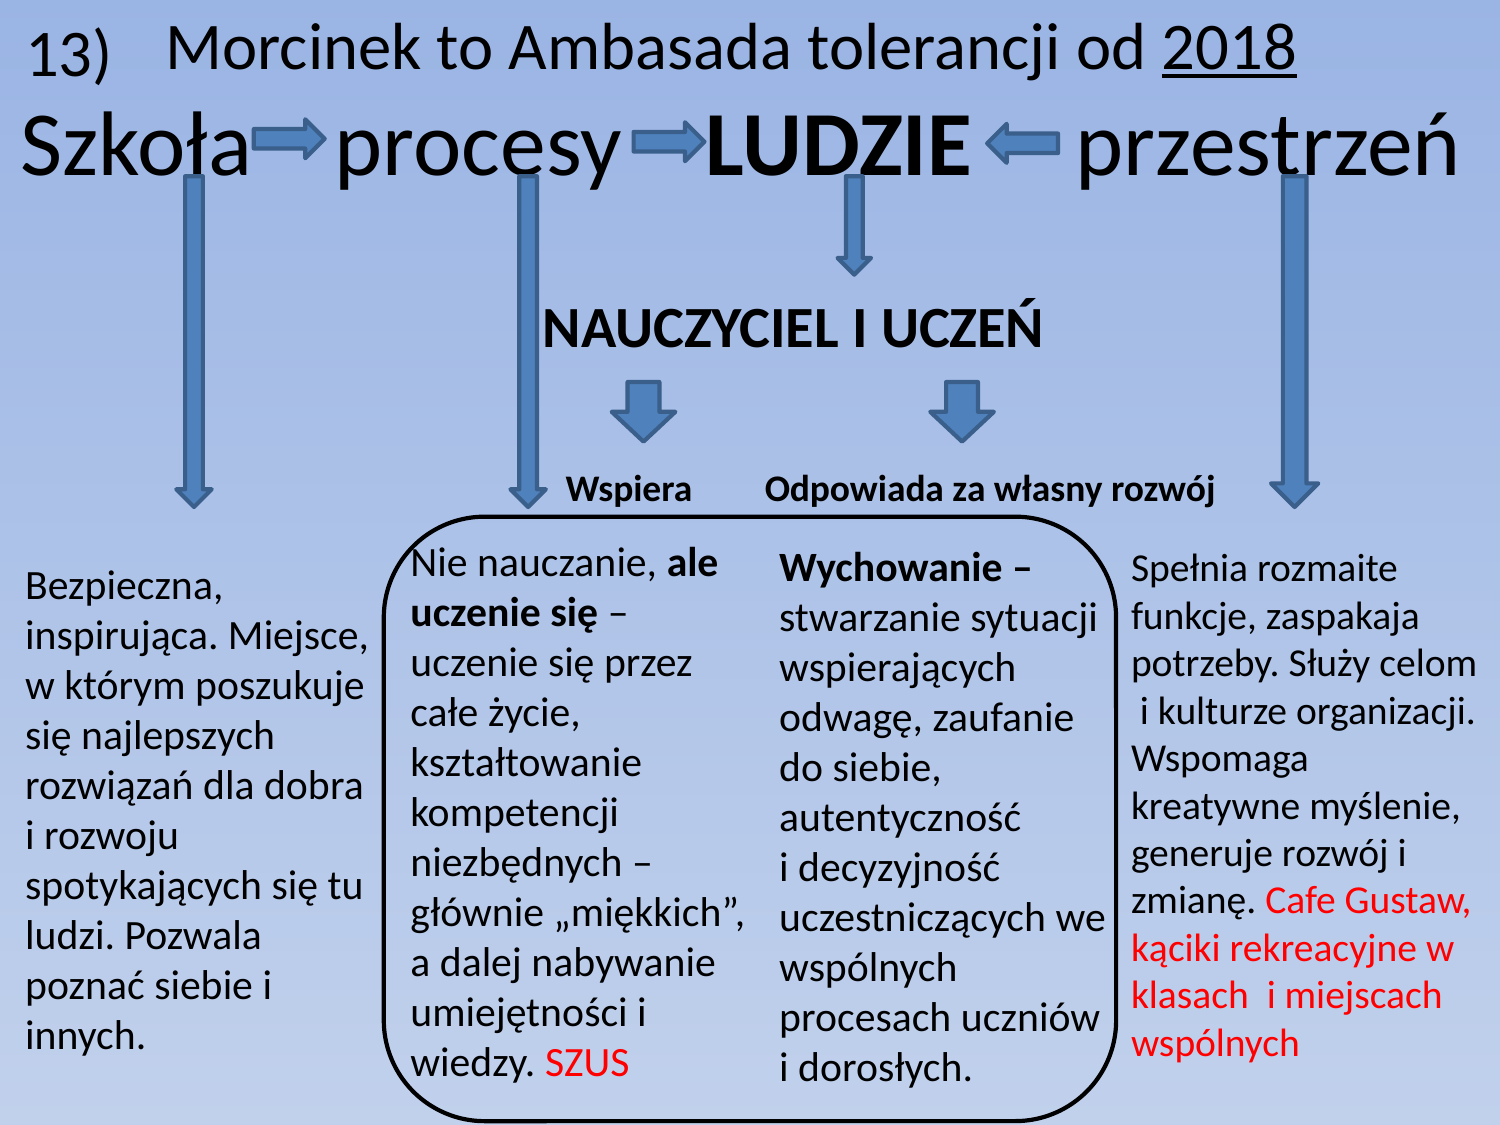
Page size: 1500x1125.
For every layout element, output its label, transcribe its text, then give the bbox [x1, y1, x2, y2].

text_box [251, 117, 327, 161]
text_box Spełnia rozmaite funkcje, zaspakaja potrzeby. Służy celom i kulturze organizacji. Wspomaga kreatywne myślenie, generuje rozwój i zmianę. Cafe Gustaw, kąciki rekreacyjne w klasach i miejscach wspólnych [1116, 534, 1500, 1072]
text_box Wspiera [550, 456, 717, 517]
title Szkoła procesy LUDZIE przestrzeń [0, 45, 1483, 233]
text_box Wychowanie – stwarzanie sytuacji wspierających odwagę, zaufanie do siebie, autentyczność i decyzyjność uczestniczących we wspólnych procesach uczniów i dorosłych. [764, 532, 1143, 1125]
text_box Nie nauczanie, ale uczenie się – uczenie się przez całe życie, kształtowanie kompetencji niezbędnych – głównie „miękkich”, a dalej nabywanie umiejętności i wiedzy. SZUS [395, 527, 774, 1125]
text_box Morcinek to Ambasada tolerancji od 2018 [10, 0, 1452, 91]
text_box [174, 174, 214, 510]
text_box NAUCZYCIEL I UCZEŃ [540, 282, 1143, 367]
text_box [508, 174, 548, 510]
text_box 13) [10, 2, 129, 98]
text_box [1269, 174, 1321, 510]
text_box [985, 121, 1061, 165]
text_box [835, 174, 873, 277]
text_box [609, 379, 678, 444]
text_box Bezpieczna, inspirująca. Miejsce, w którym poszukuje się najlepszych rozwiązań dla dobra i rozwoju spotykających się tu ludzi. Pozwala poznać siebie i innych. [10, 550, 392, 1066]
text_box [435, 514, 1073, 532]
text_box [631, 120, 707, 164]
text_box [928, 379, 996, 444]
text_box Odpowiada za własny rozwój [750, 456, 1235, 517]
